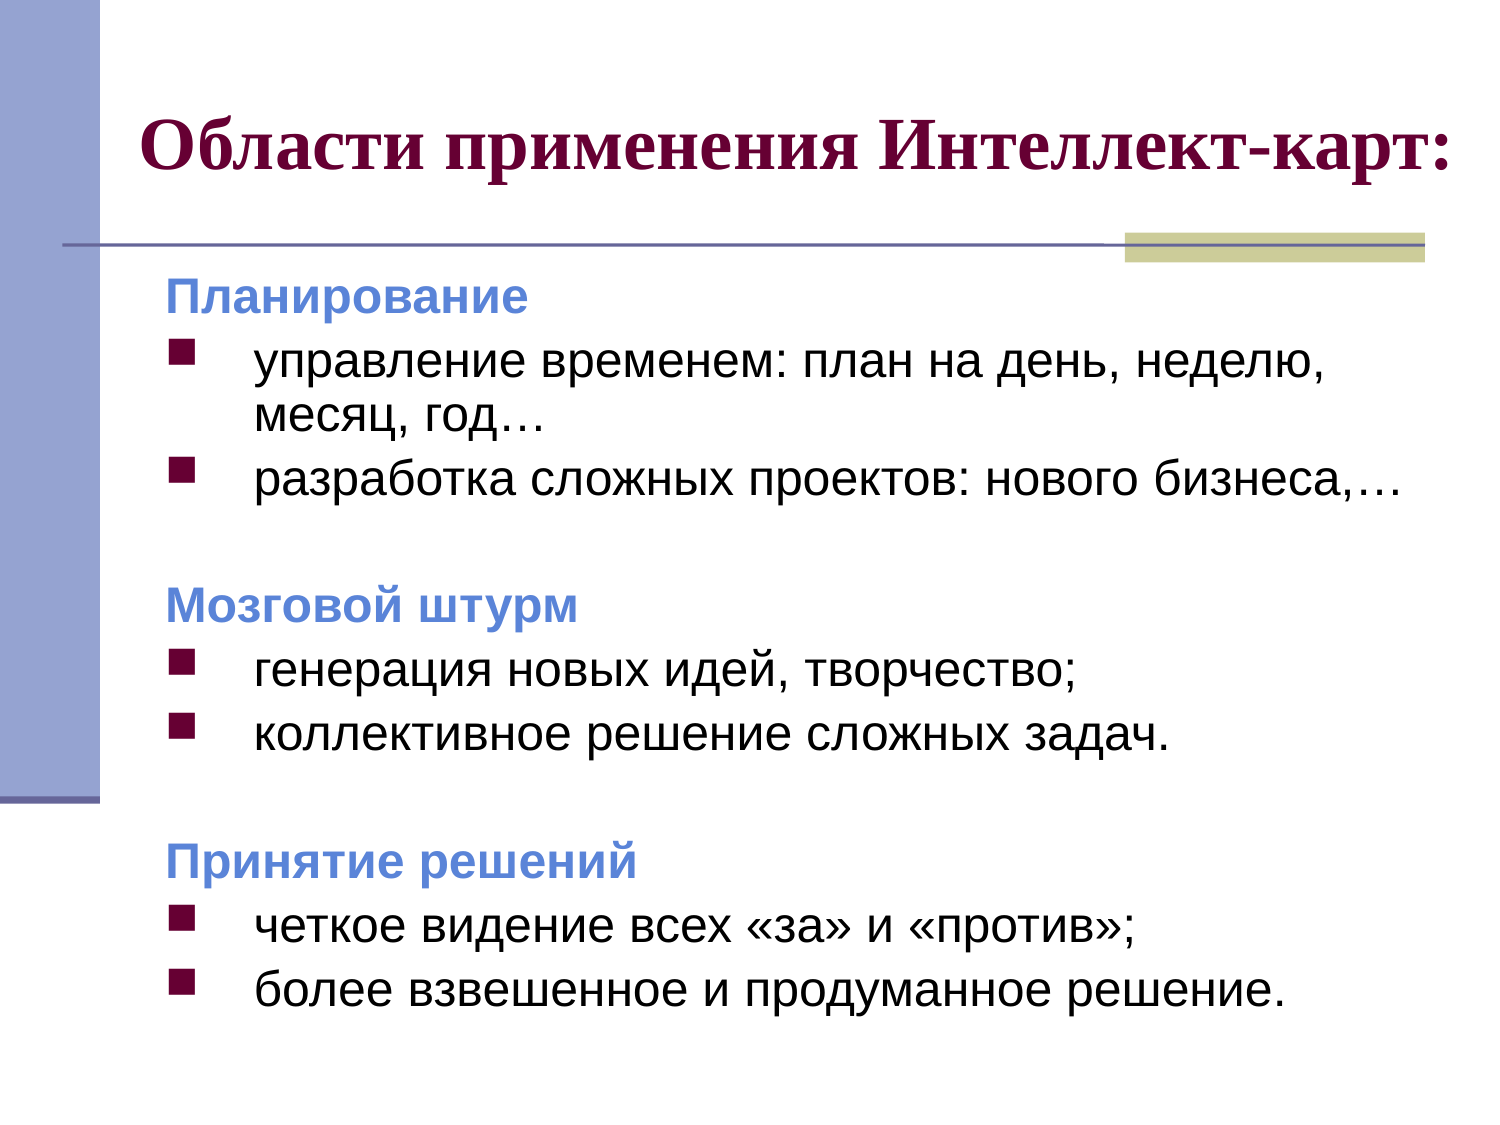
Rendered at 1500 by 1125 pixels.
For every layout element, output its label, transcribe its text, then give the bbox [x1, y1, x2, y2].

title Области применения Интеллект-карт: [123, 45, 1500, 234]
list Планирование управление временем: план на день, неделю, месяц, год… разработка сложных проектов: нового бизнеса,… Мозговой штурм генерация новых идей, творчество; коллективное решение сложных задач. Принятие решений четкое видение всех «за» и «против»; более взвешенное и продуманное решение. [149, 262, 1426, 1059]
